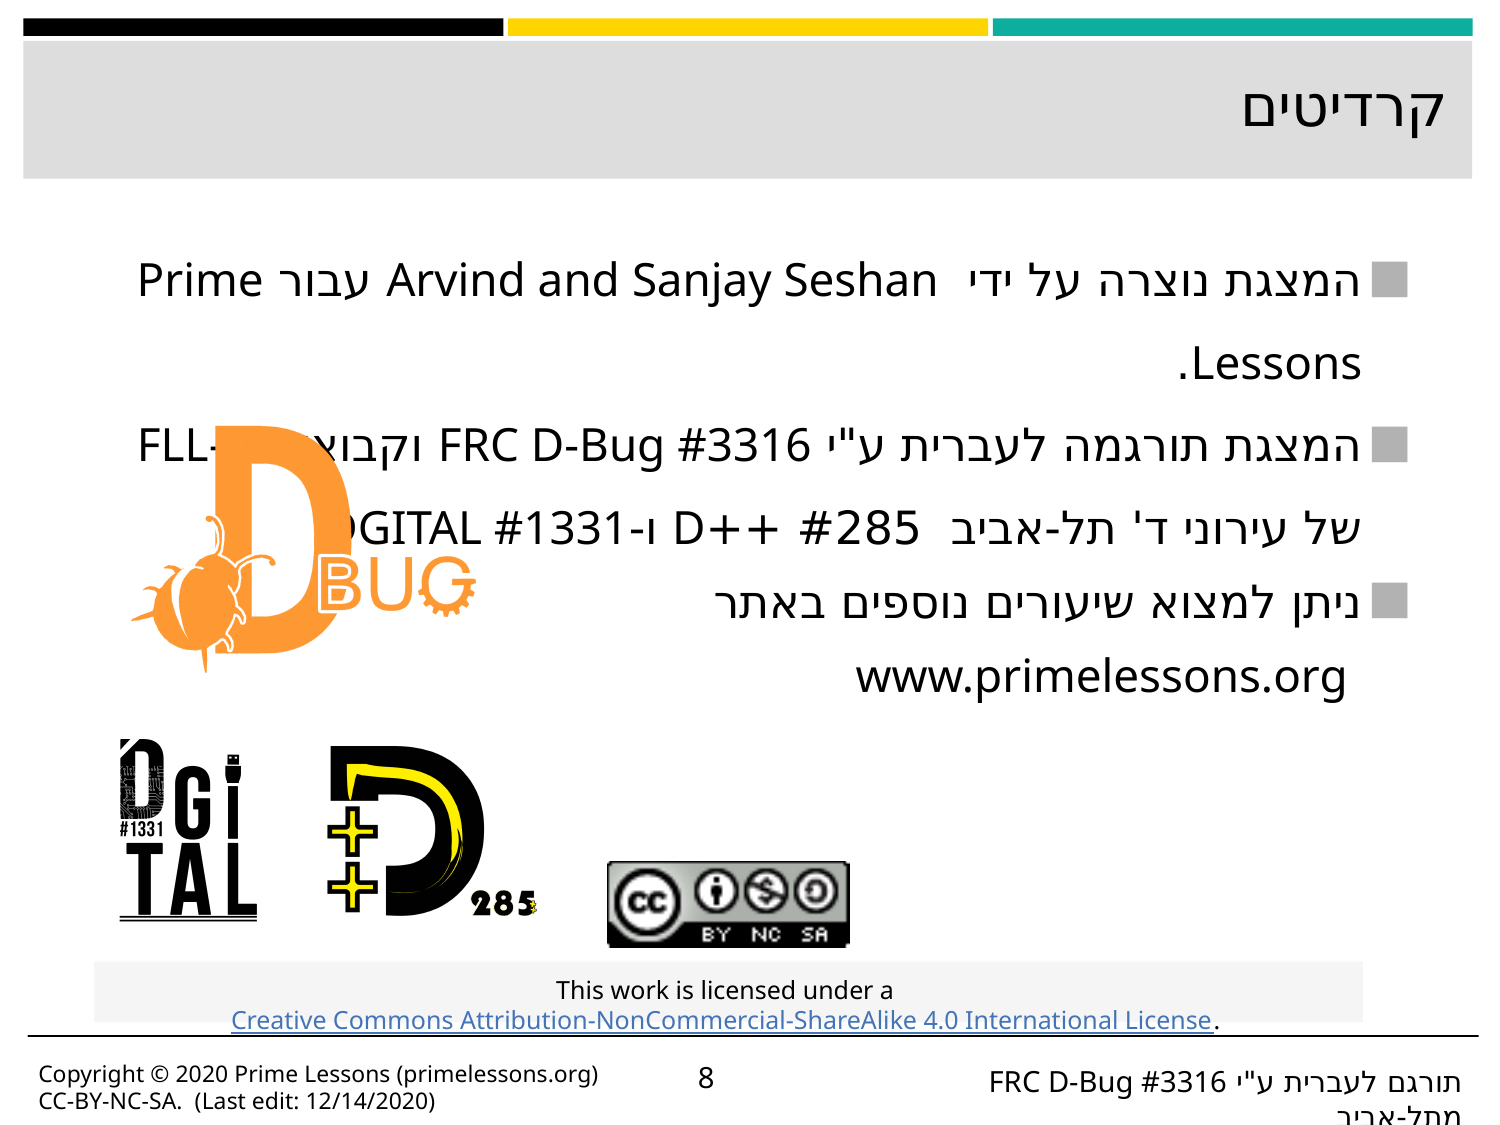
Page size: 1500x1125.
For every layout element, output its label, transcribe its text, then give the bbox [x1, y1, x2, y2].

list המצגת נוצרה על ידי Arvind and Sanjay Seshan עבור Prime Lessons. המצגת תורגמה לעברית ע"י FRC D-Bug #3316 וקבוצות ה-FLL של עירוני ד' תל-אביב #285 ++D ו-DGITAL #1331 ניתן למצוא שיעורים נוספים באתר www.primelessons.org [75, 216, 1428, 743]
slide_number ‹#› [682, 1051, 810, 1112]
text_box This work is licensed under a Creative Commons Attribution-NonCommercial-ShareAlike 4.0 International License. [94, 961, 1363, 1023]
title קרדיטים [28, 60, 1464, 148]
footer Copyright © 2020 Prime Lessons (primelessons.org) CC-BY-NC-SA. (Last edit: 12/14/2020) [23, 1051, 622, 1112]
picture [607, 861, 851, 948]
picture [74, 734, 302, 925]
picture [314, 733, 542, 926]
picture [94, 388, 513, 710]
